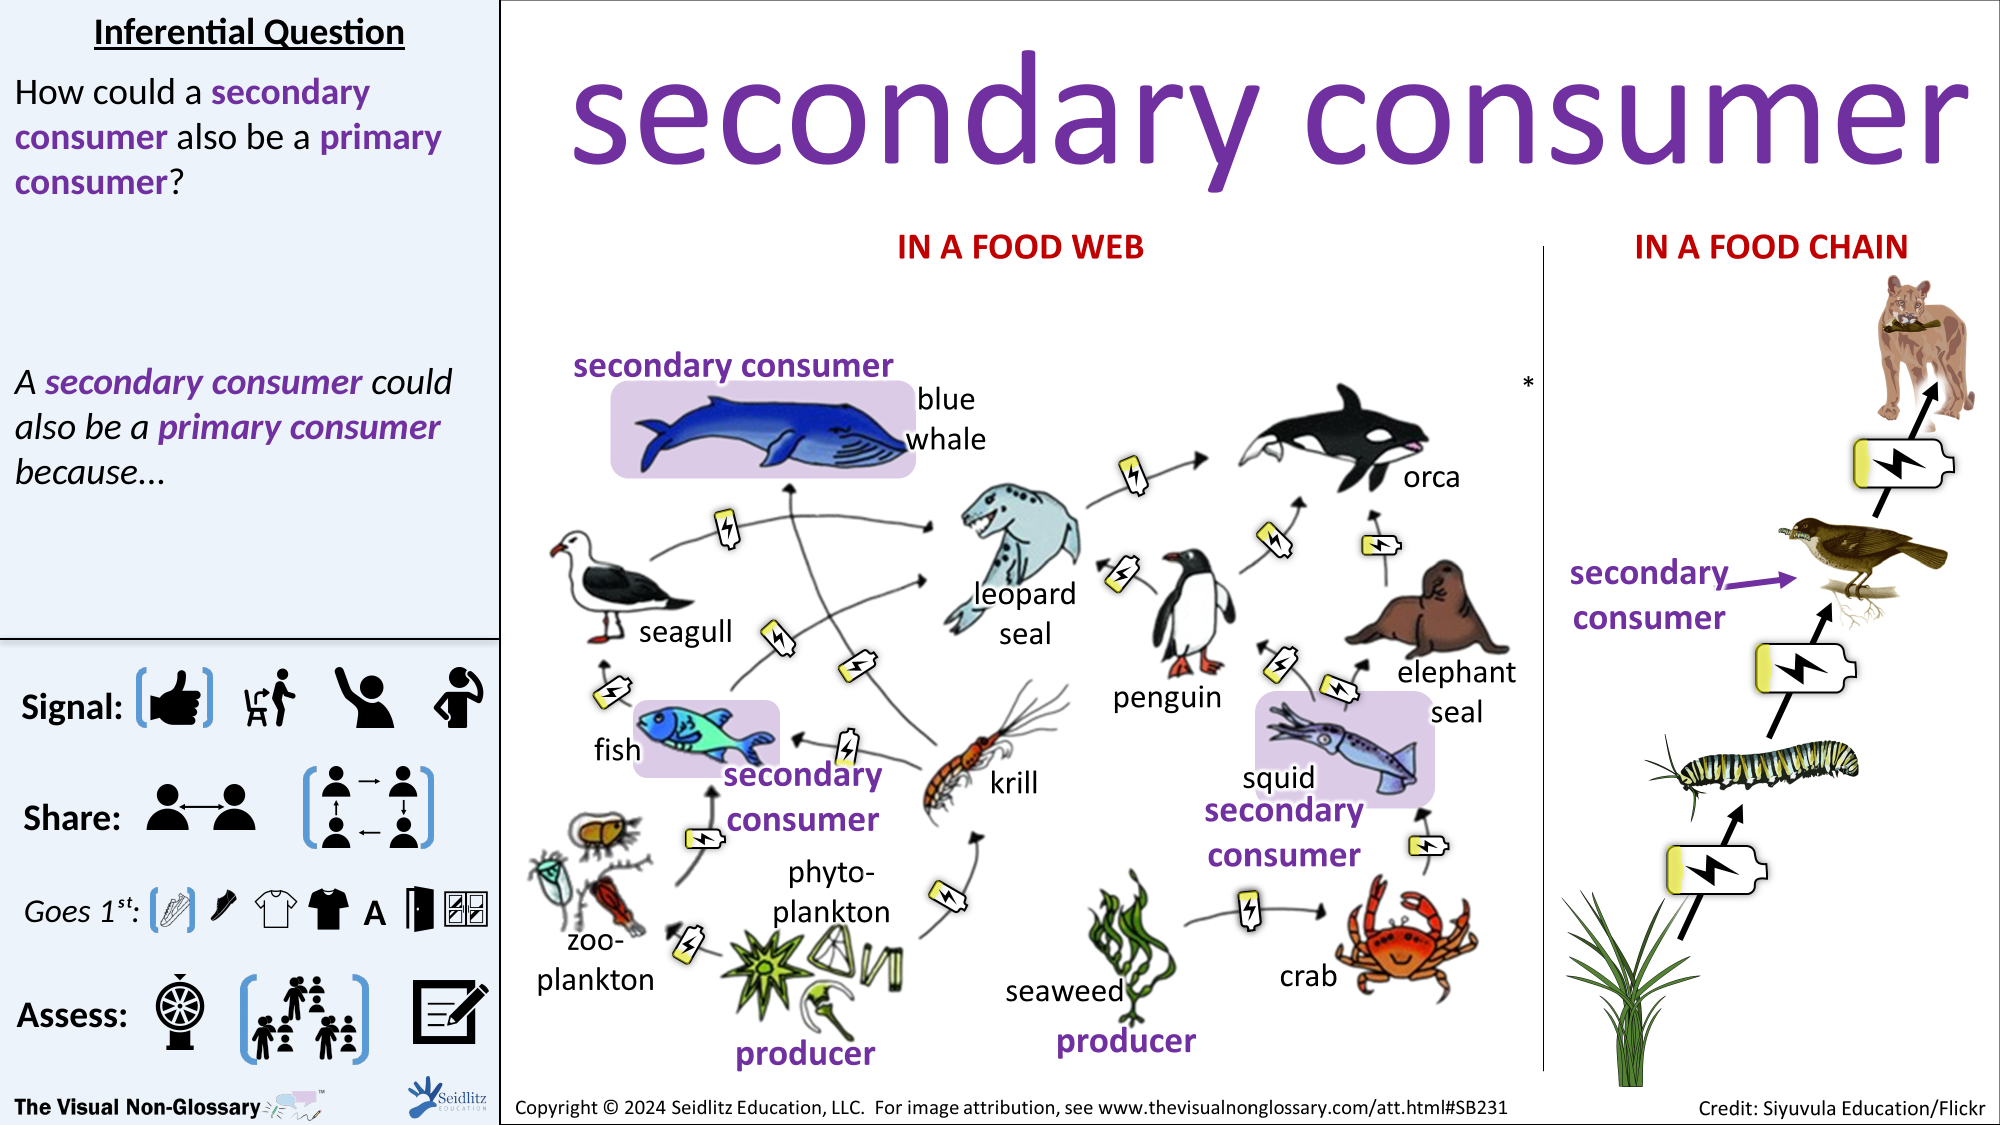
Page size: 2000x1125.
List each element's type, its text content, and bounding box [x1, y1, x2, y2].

text_box Goes 1ˢᵗ: [9, 881, 156, 937]
picture [0, 1084, 328, 1125]
picture [334, 667, 395, 728]
picture [239, 974, 370, 1066]
picture [413, 974, 490, 1051]
picture [253, 886, 299, 932]
picture [142, 974, 218, 1051]
picture [397, 886, 490, 932]
picture [136, 667, 214, 728]
picture [403, 1073, 495, 1125]
picture [149, 886, 196, 934]
picture [302, 766, 434, 850]
text_box How could a secondary consumer also be a primary consumer? [0, 59, 494, 255]
picture [145, 784, 257, 830]
picture [305, 886, 352, 932]
picture [202, 886, 241, 925]
text_box A secondary consumer could also be a primary consumer because... [0, 349, 494, 545]
picture [239, 667, 301, 728]
picture [428, 667, 490, 728]
text_box Share: [8, 785, 137, 846]
text_box A [348, 880, 402, 941]
text_box Signal: [6, 674, 136, 735]
picture [499, 0, 2000, 1125]
text_box Assess: [1, 982, 137, 1043]
text_box Inferential Question [78, 0, 421, 59]
